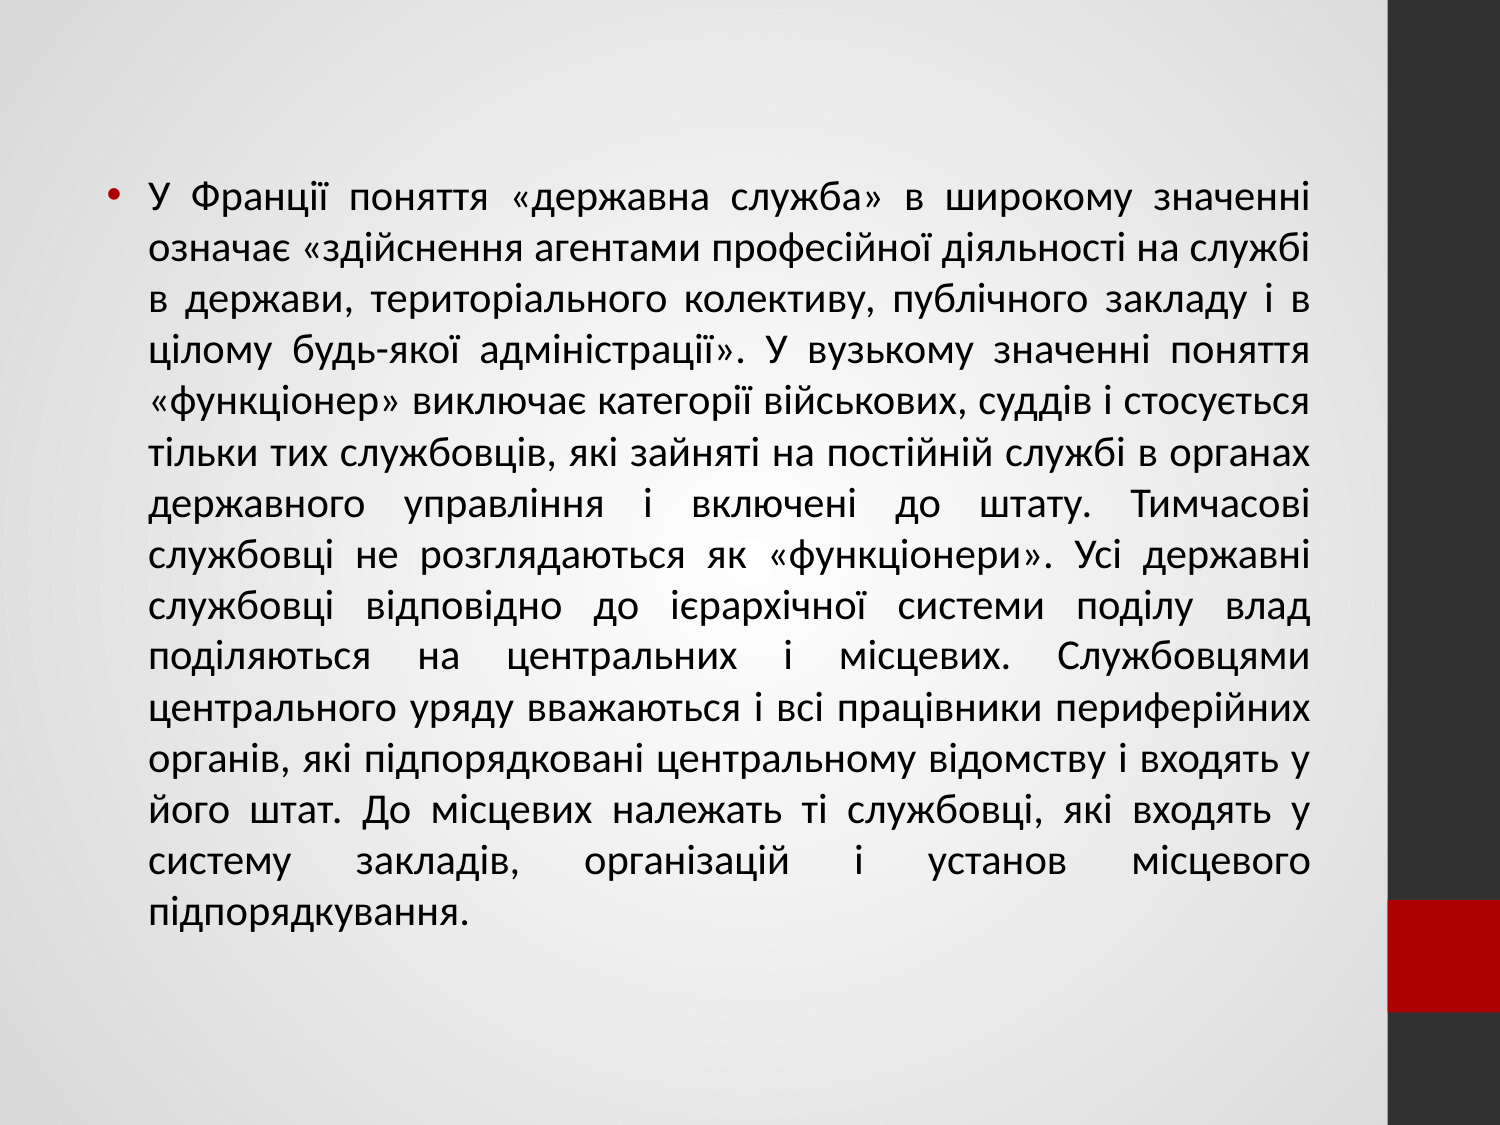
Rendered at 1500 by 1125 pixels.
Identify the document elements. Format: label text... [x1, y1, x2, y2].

list У Франції поняття «державна служба» в широкому значенні означає «здійснення агентами професійної діяльності на службі в держави, територіального колективу, публічного закладу і в цілому будь-якої адміністрації». У вузькому значенні поняття «функціонер» виключає категорії військових, суддів і стосується тільки тих службовців, які зайняті на постійній службі в органах державного управління і включені до штату. Тимчасові службовці не розглядаються як «функціонери». Усі державні службовці відповідно до ієрархічної системи поділу влад поділяються на центральних і місцевих. Службовцями центрального уряду вважаються і всі працівники периферійних органів, які підпорядковані центральному відомству і входять у його штат. До місцевих належать ті службовці, які входять у систему закладів, організацій і установ місцевого підпорядкування. [76, 160, 1327, 949]
